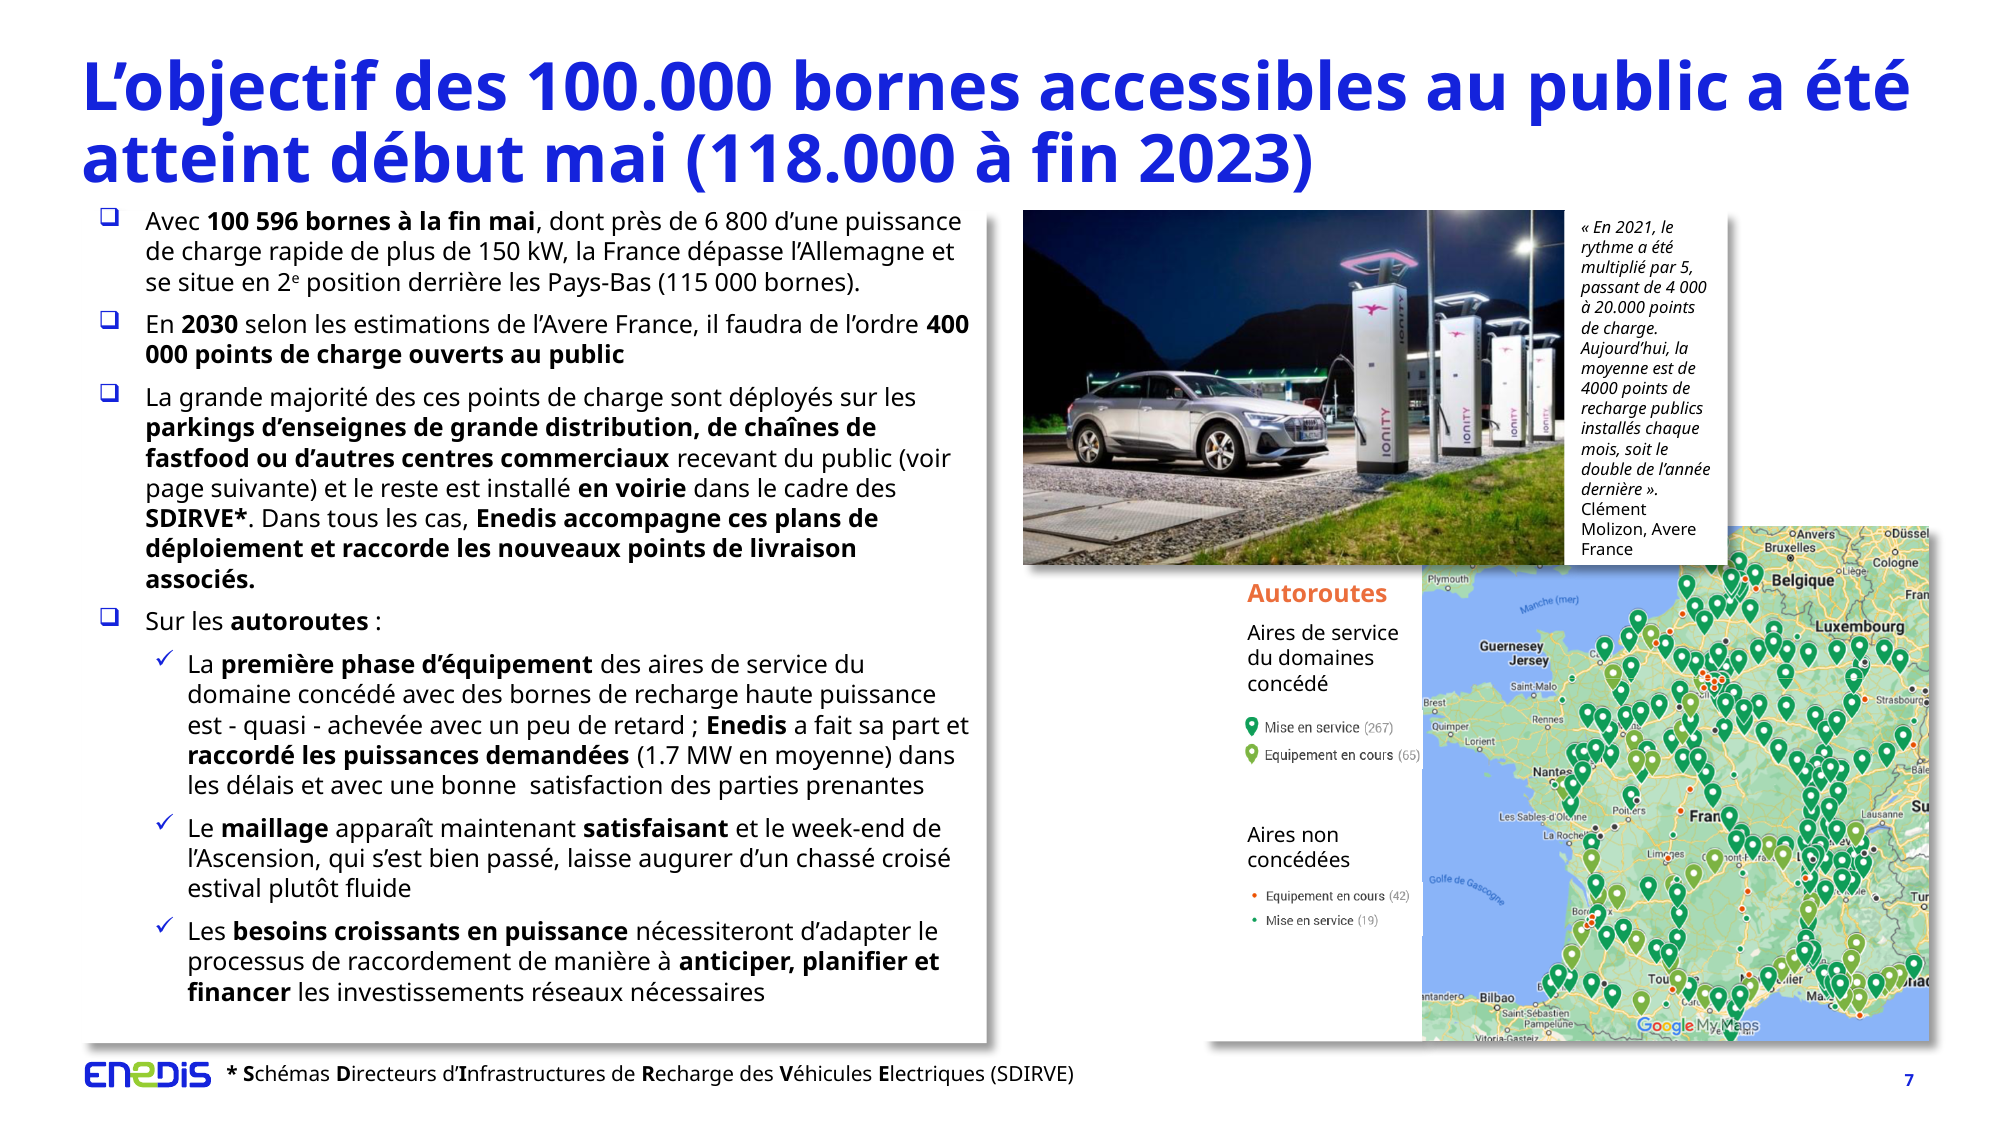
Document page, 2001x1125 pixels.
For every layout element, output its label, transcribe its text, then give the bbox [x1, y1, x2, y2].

text_box « En 2021, le rythme a été multiplié par 5, passant de 4 000 à 20.000 points de charge. Aujourd’hui, la moyenne est de 4000 points de recharge publics installés chaque mois, soit le double de l’année dernière ». Clément Molizon, Avere France [1565, 210, 1728, 526]
text_box Autoroutes Aires de service du domaines concédé Aires non concédées [1202, 578, 1423, 1042]
title L’objectif des 100.000 bornes accessibles au public a été atteint début mai (118.000 à fin 2023) [81, 52, 1936, 198]
text_box 7 [1837, 1068, 1915, 1094]
picture [1023, 210, 1929, 1041]
text_box * Schémas Directeurs d’Infrastructures de Recharge des Véhicules Electriques (SDIRVE) [226, 1064, 1140, 1086]
text_box Avec 100 596 bornes à la fin mai, dont près de 6 800 d’une puissance de charge rapide de plus de 150 kW, la France dépasse l’Allemagne et se situe en 2e position derrière les Pays-Bas (115 000 bornes). En 2030 selon les estimations de l’Avere France, il faudra de l’ordre 400 000 points de charge ouverts au public La grande majorité des ces points de charge sont déployés sur les parkings d’enseignes de grande distribution, de chaînes de fastfood ou d’autres centres commerciaux recevant du public (voir page suivante) et le reste est installé en voirie dans le cadre des SDIRVE*. Dans tous les cas, Enedis accompagne ces plans de déploiement et raccorde les nouveaux points de livraison associés. Sur les autoroutes : La première phase d’équipement des aires de service du domaine concédé avec des bornes de recharge haute puissance est - quasi - achevée avec un peu de retard ; Enedis a fait sa part et raccordé les puissances demandées (1.7 MW en moyenne) dans les délais et avec une bonne satisfaction des parties prenantes Le maillage apparaît maintenant satisfaisant et le week-end de l’Ascension, qui s’est bien passé, laisse augurer d’un chassé croisé estival plutôt fluide Les besoins croissants en puissance nécessiteront d’adapter le processus de raccordement de manière à anticiper, planifier et financer les investissements réseaux nécessaires [81, 210, 987, 1044]
